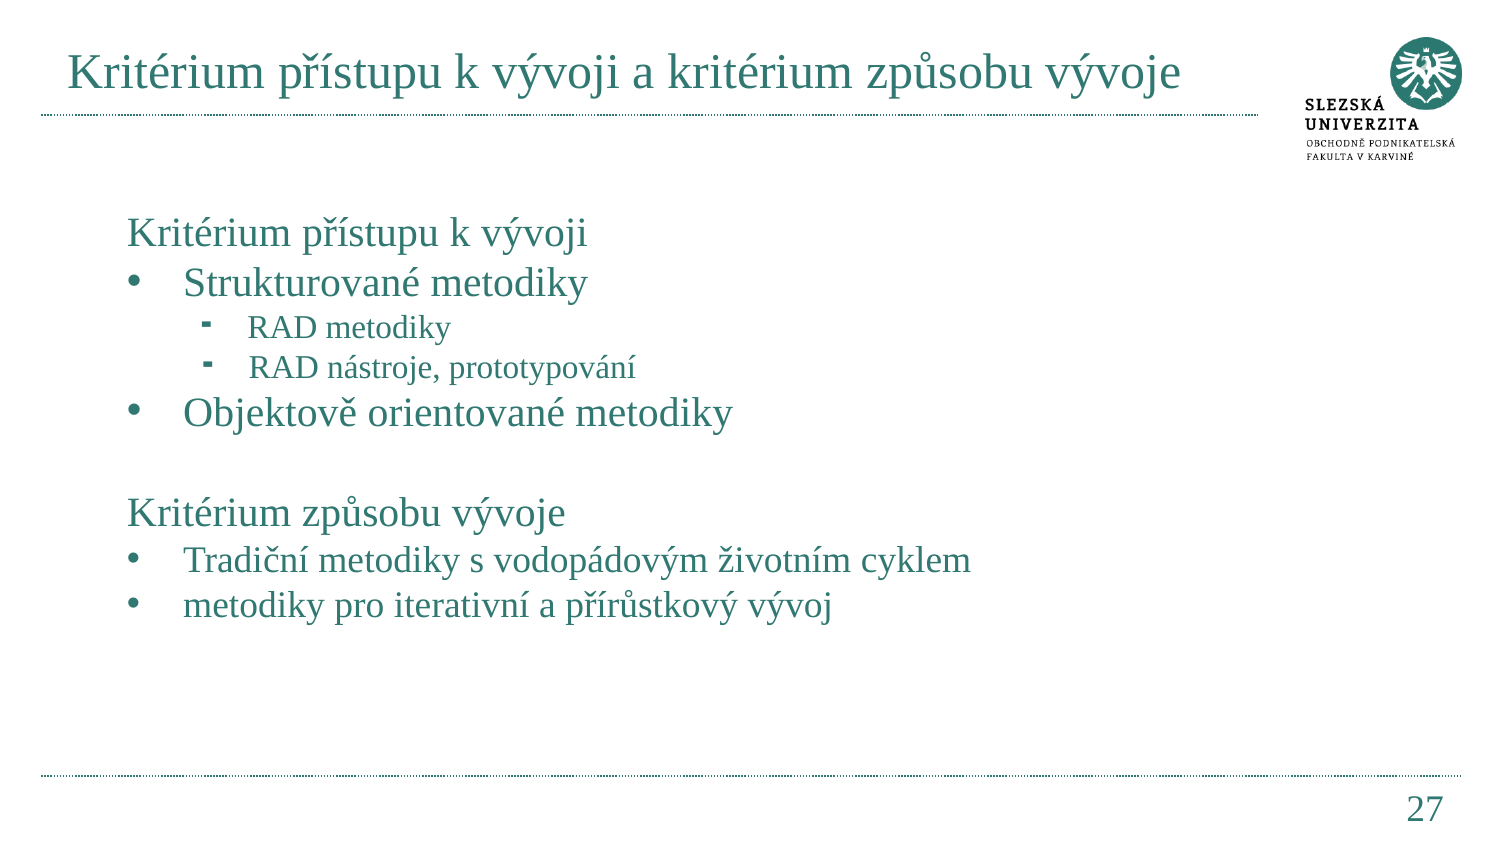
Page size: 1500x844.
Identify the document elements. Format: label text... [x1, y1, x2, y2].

text_box Kritérium přístupu k vývoji Strukturované metodiky RAD metodiky RAD nástroje, prototypování Objektově orientované metodiky Kritérium způsobu vývoje Tradiční metodiky s vodopádovým životním cyklem metodiky pro iterativní a přírůstkový vývoj [112, 197, 1161, 633]
title Kritérium přístupu k vývoji a kritérium způsobu vývoje [53, 31, 1258, 115]
slide_number 27 [1281, 776, 1459, 822]
picture [1305, 37, 1462, 160]
